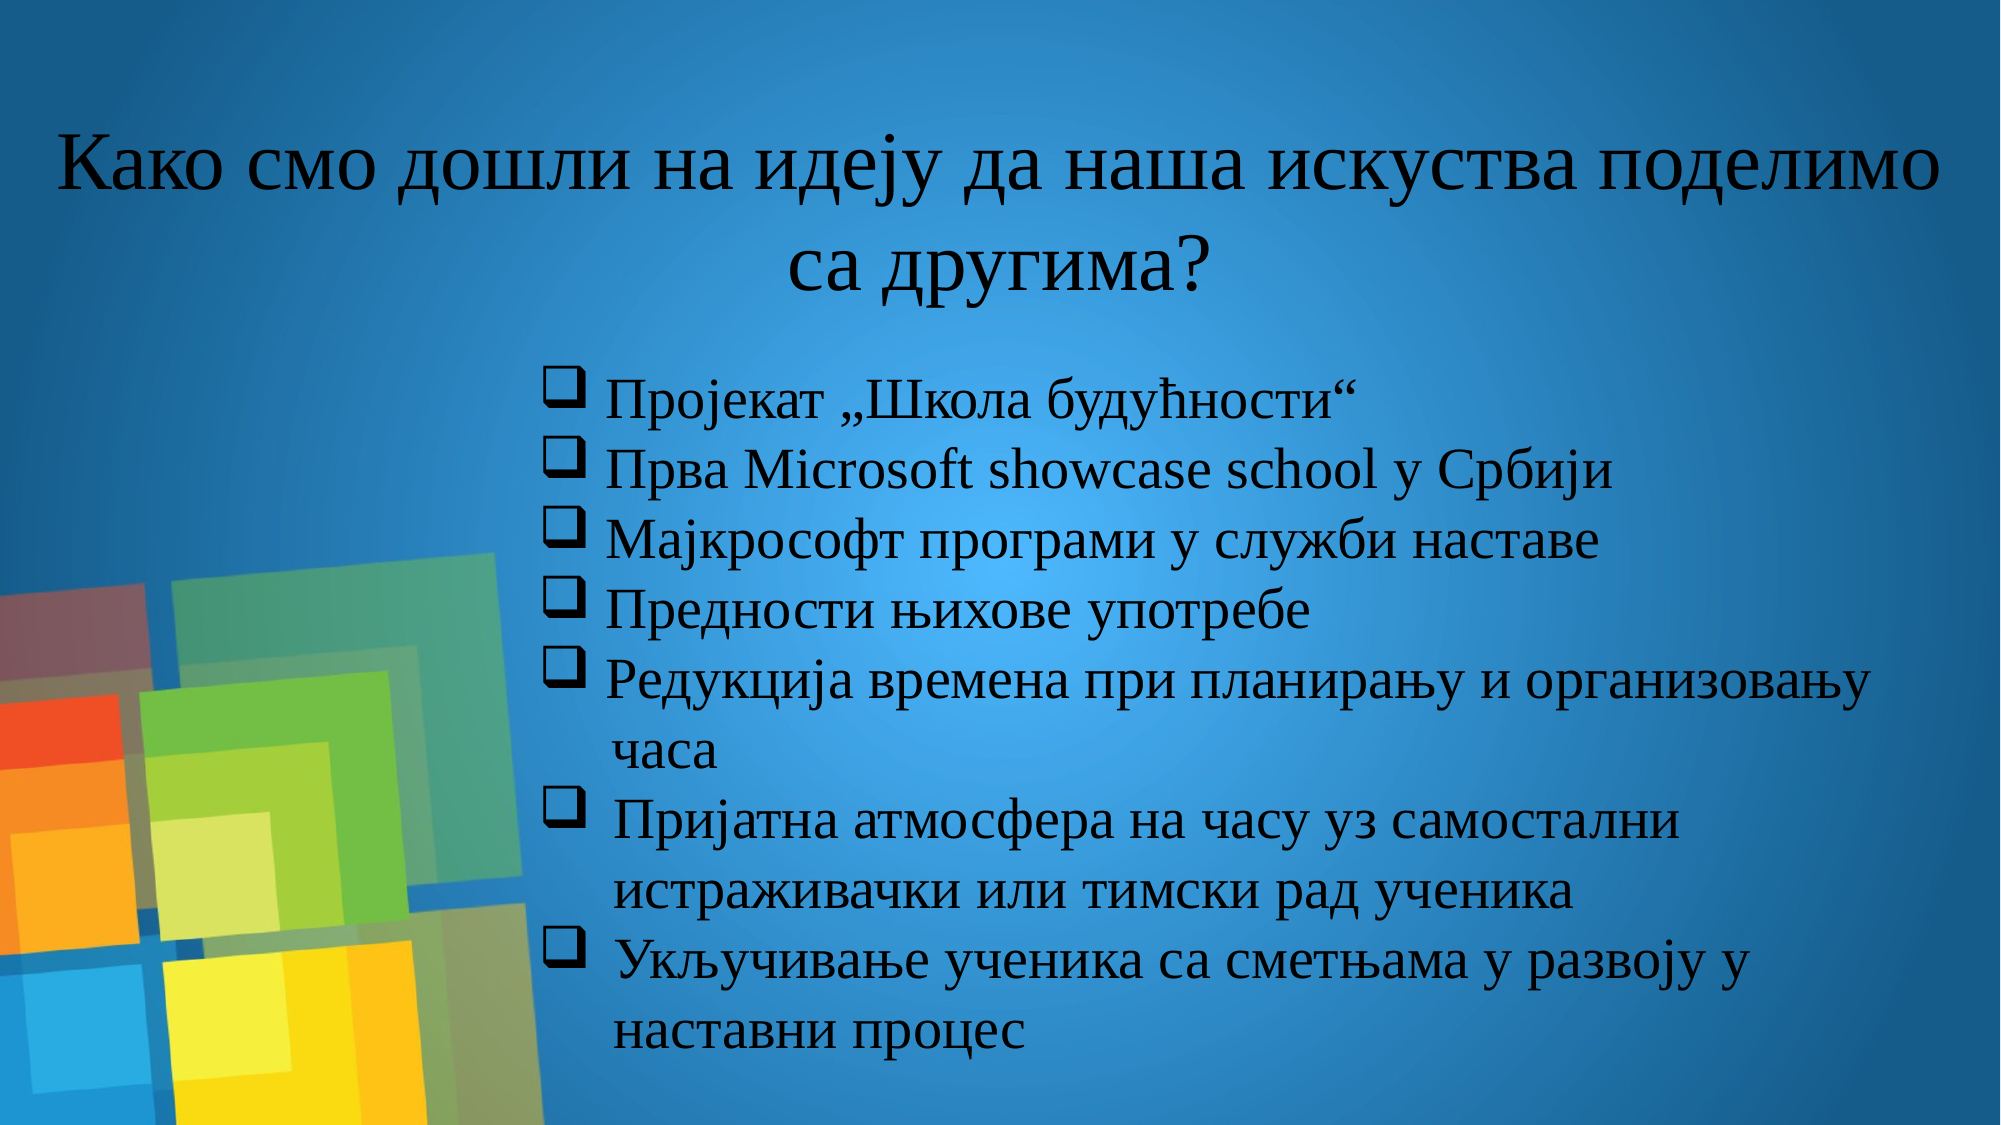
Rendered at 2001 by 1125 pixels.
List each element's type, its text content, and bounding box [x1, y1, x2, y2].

picture [0, 0, 2001, 1125]
text_box Како смо дошли на идеју да наша искуства поделимо са другима? [40, 99, 1960, 314]
text_box Пројекат „Школа будућности“ Прва Microsoft showcase school у Србији Мајкрософт програми у служби наставе Предности њихове употребе Редукција времена при планирању и организовању часа Пријатна атмосфера на часу уз самостални истраживачки или тимски рад ученика Укључивање ученика са сметњама у развоју у наставни процес [523, 352, 1933, 1068]
